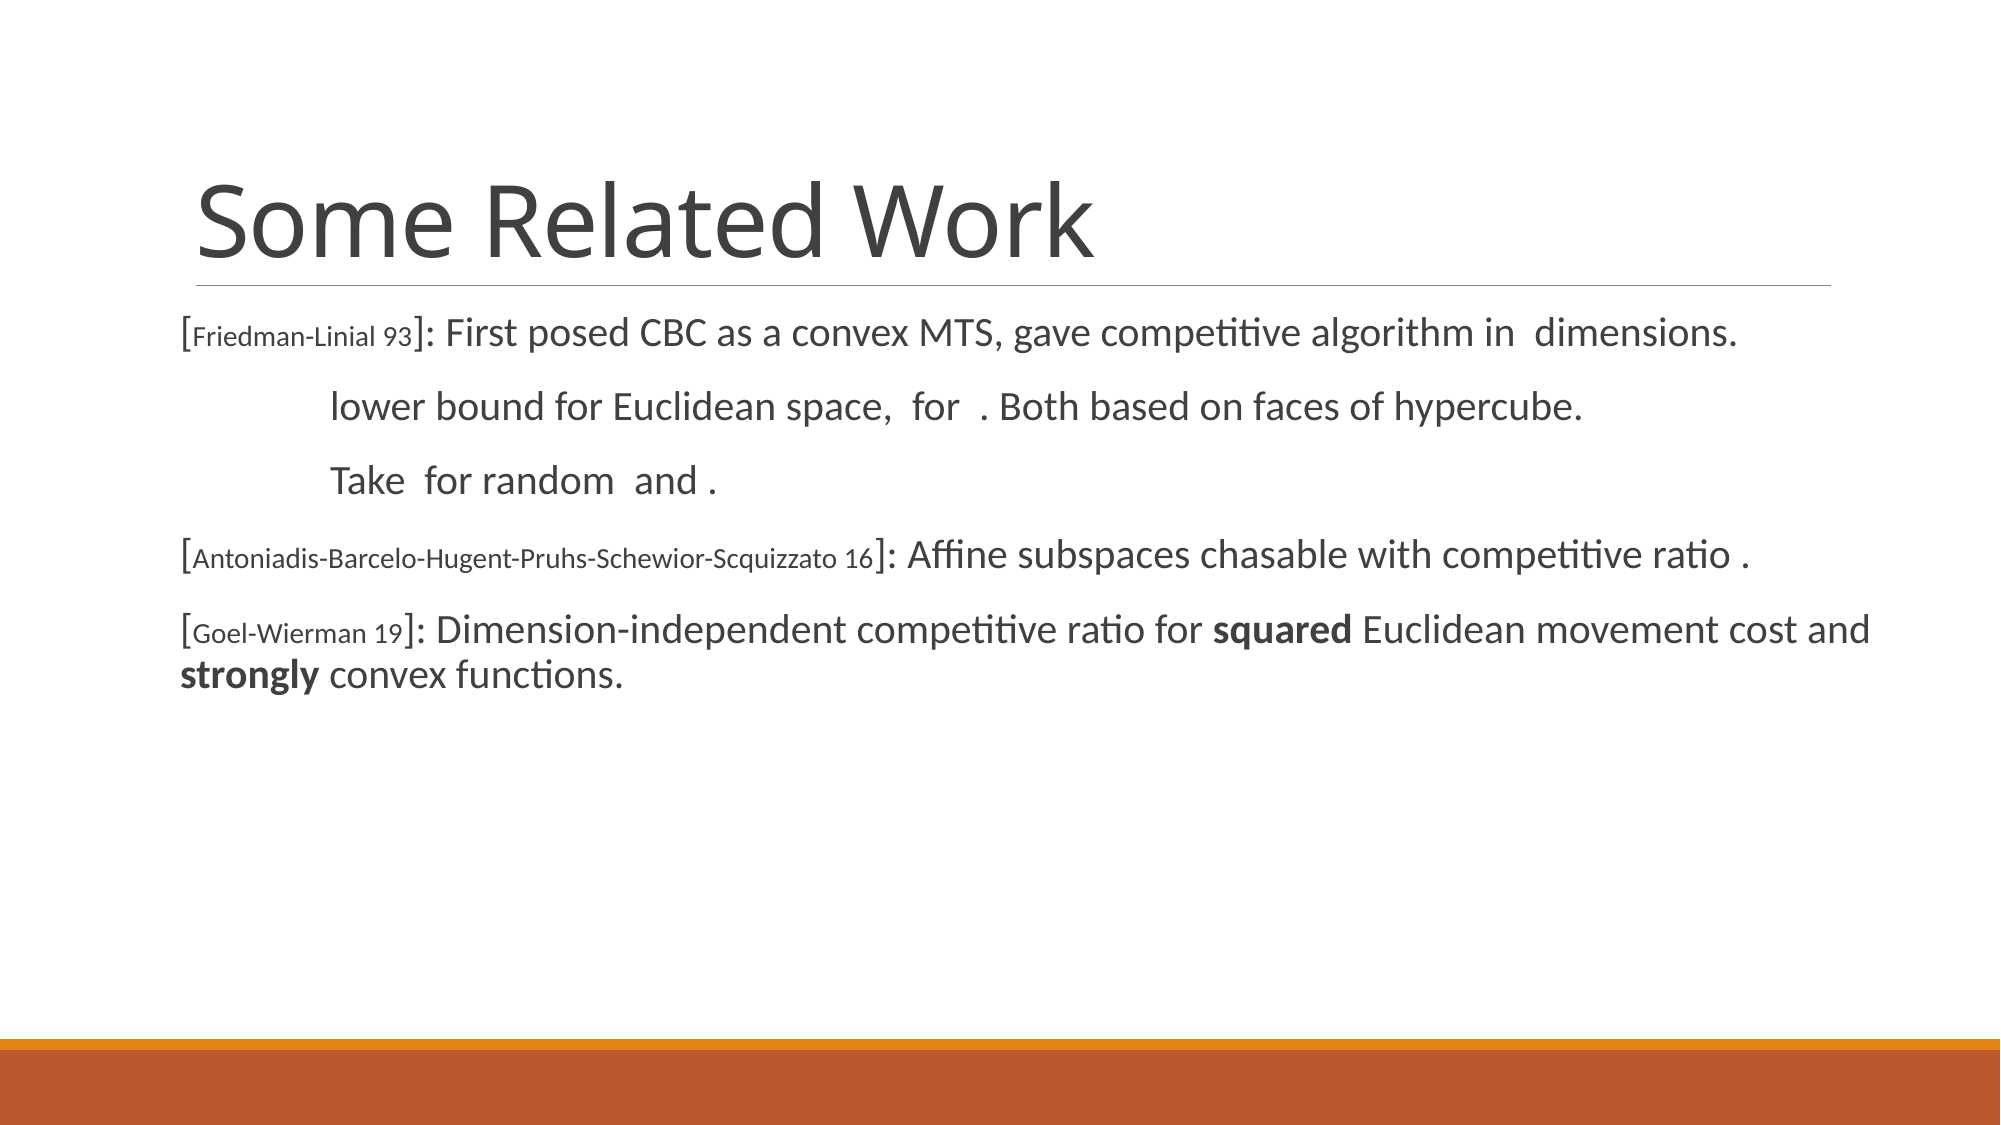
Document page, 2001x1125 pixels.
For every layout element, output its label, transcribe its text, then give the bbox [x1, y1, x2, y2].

title Some Related Work [180, 47, 1830, 285]
